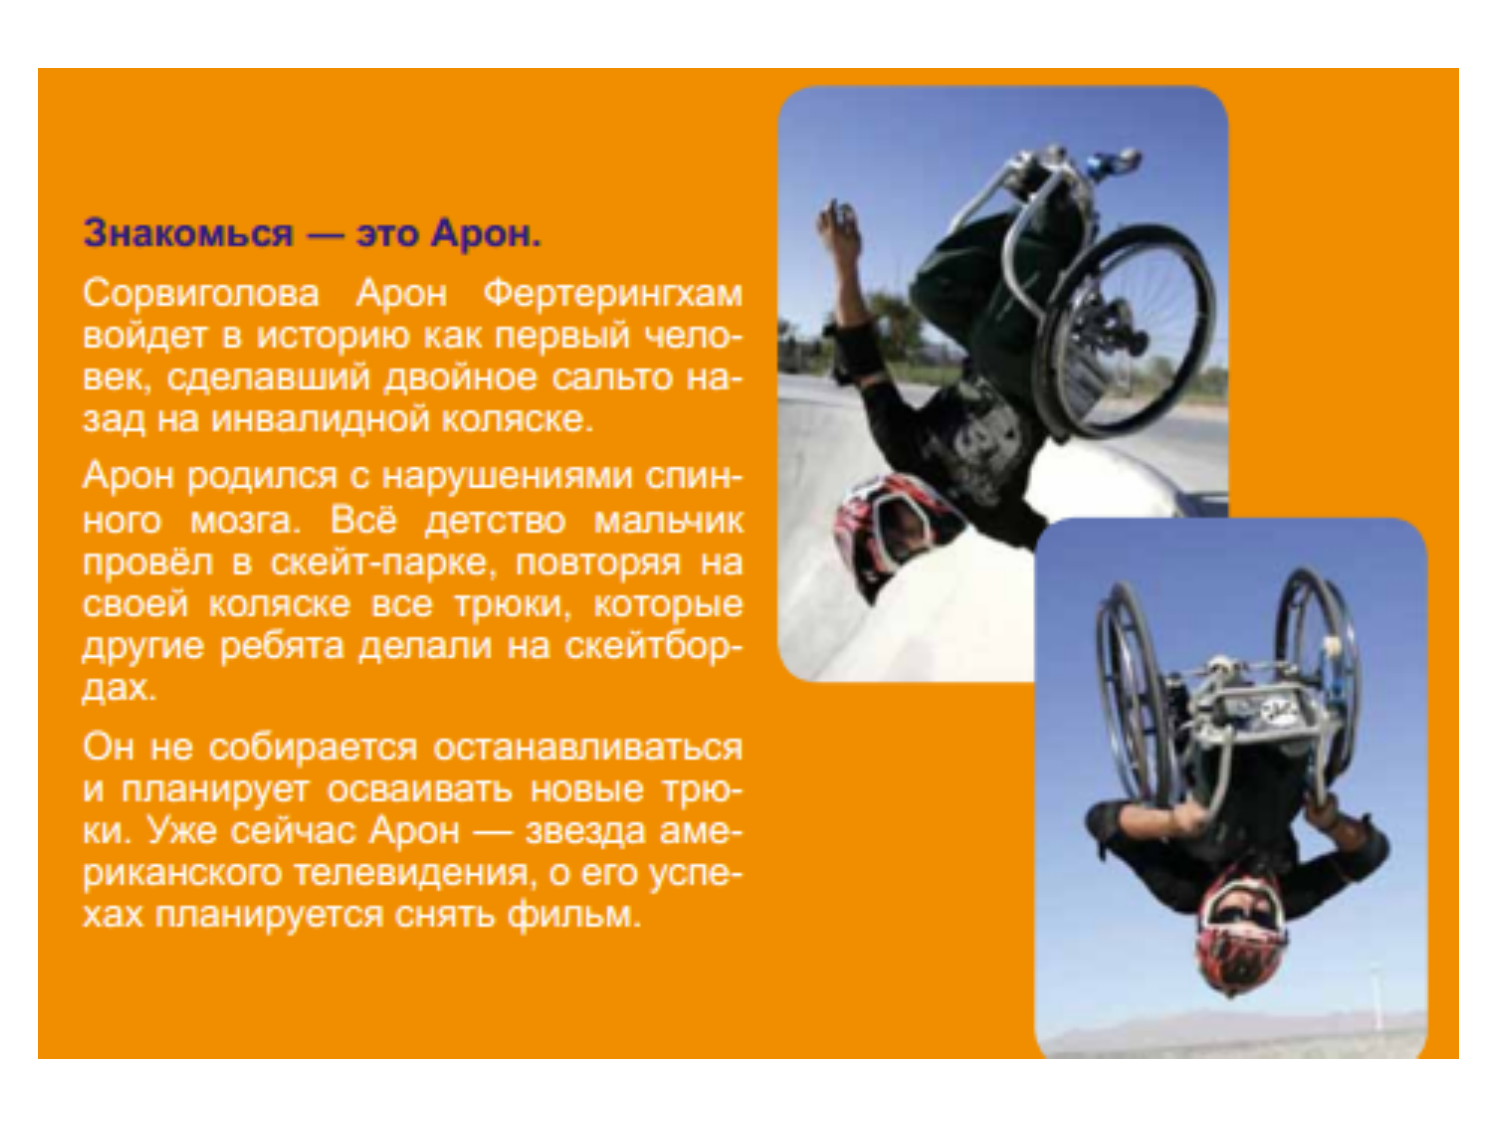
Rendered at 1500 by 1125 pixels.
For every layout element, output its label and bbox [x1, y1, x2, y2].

picture [38, 67, 1459, 1059]
